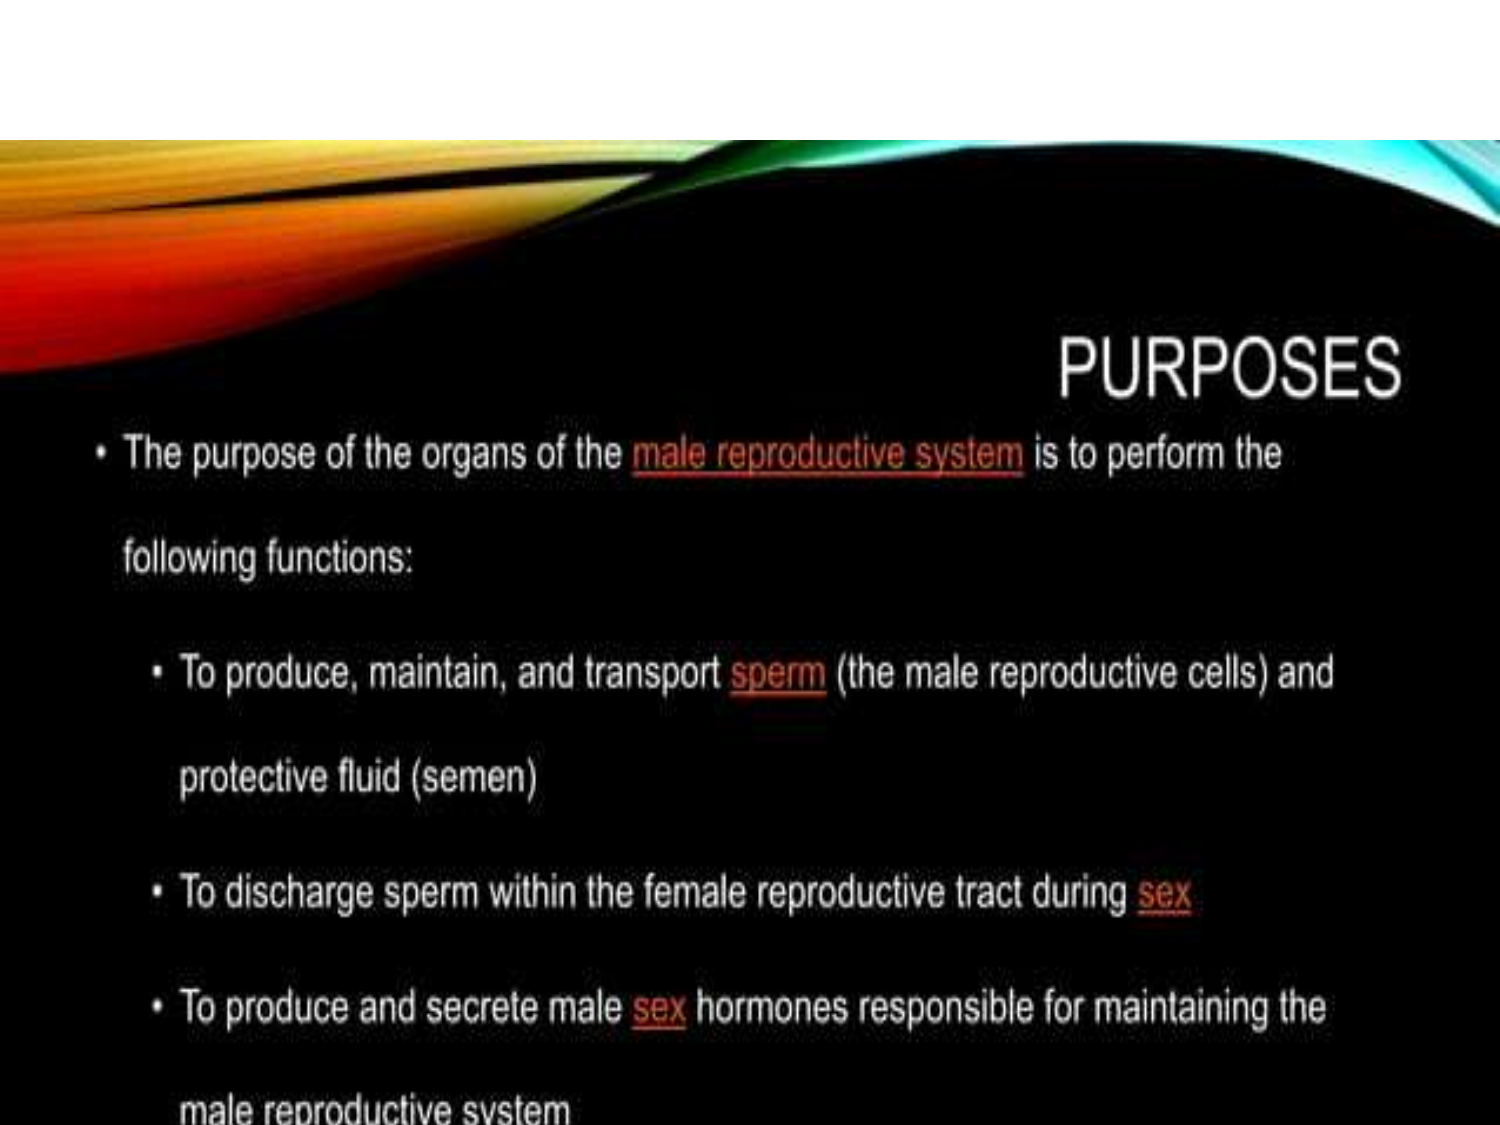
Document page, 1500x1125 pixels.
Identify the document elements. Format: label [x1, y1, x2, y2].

picture [0, 139, 1500, 1125]
